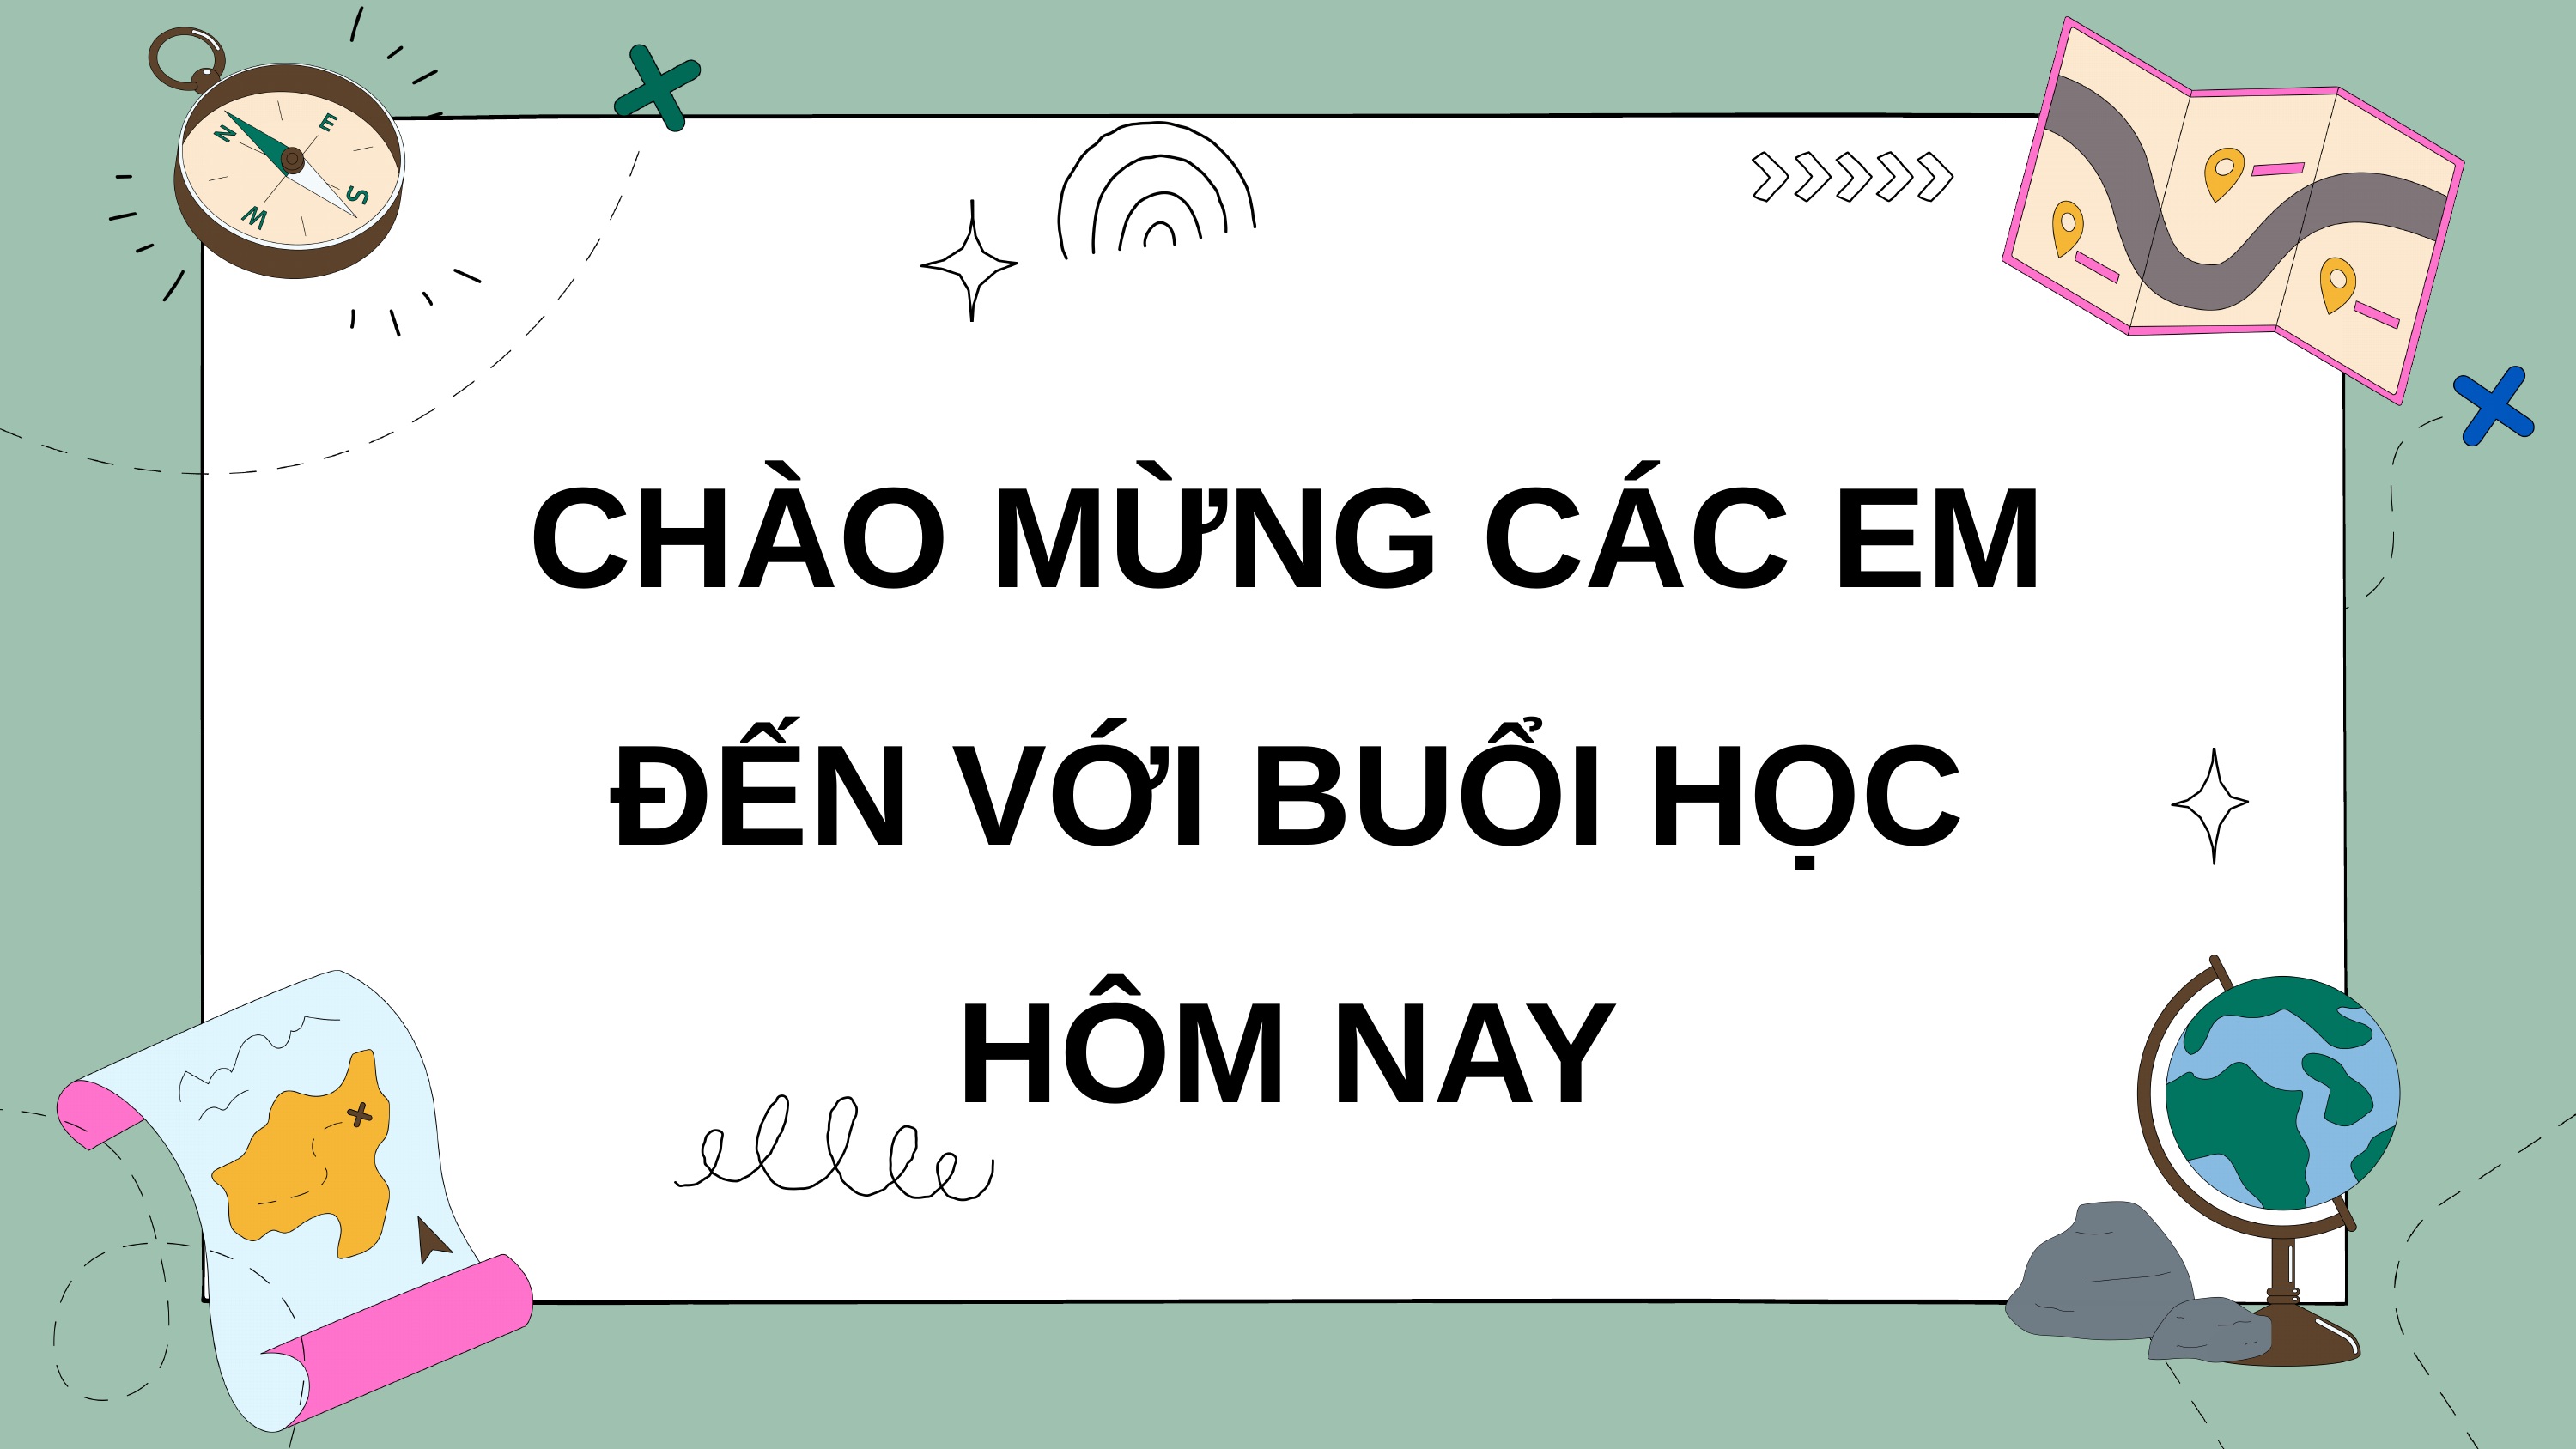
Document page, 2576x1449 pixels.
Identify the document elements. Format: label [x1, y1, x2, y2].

text_box [200, 112, 2348, 1307]
picture [2004, 16, 2576, 1449]
picture [1053, 120, 1251, 251]
picture [1750, 151, 1955, 203]
picture [0, 0, 704, 537]
picture [0, 989, 562, 1449]
picture [673, 1093, 994, 1202]
picture [919, 194, 1029, 322]
picture [2167, 748, 2250, 865]
